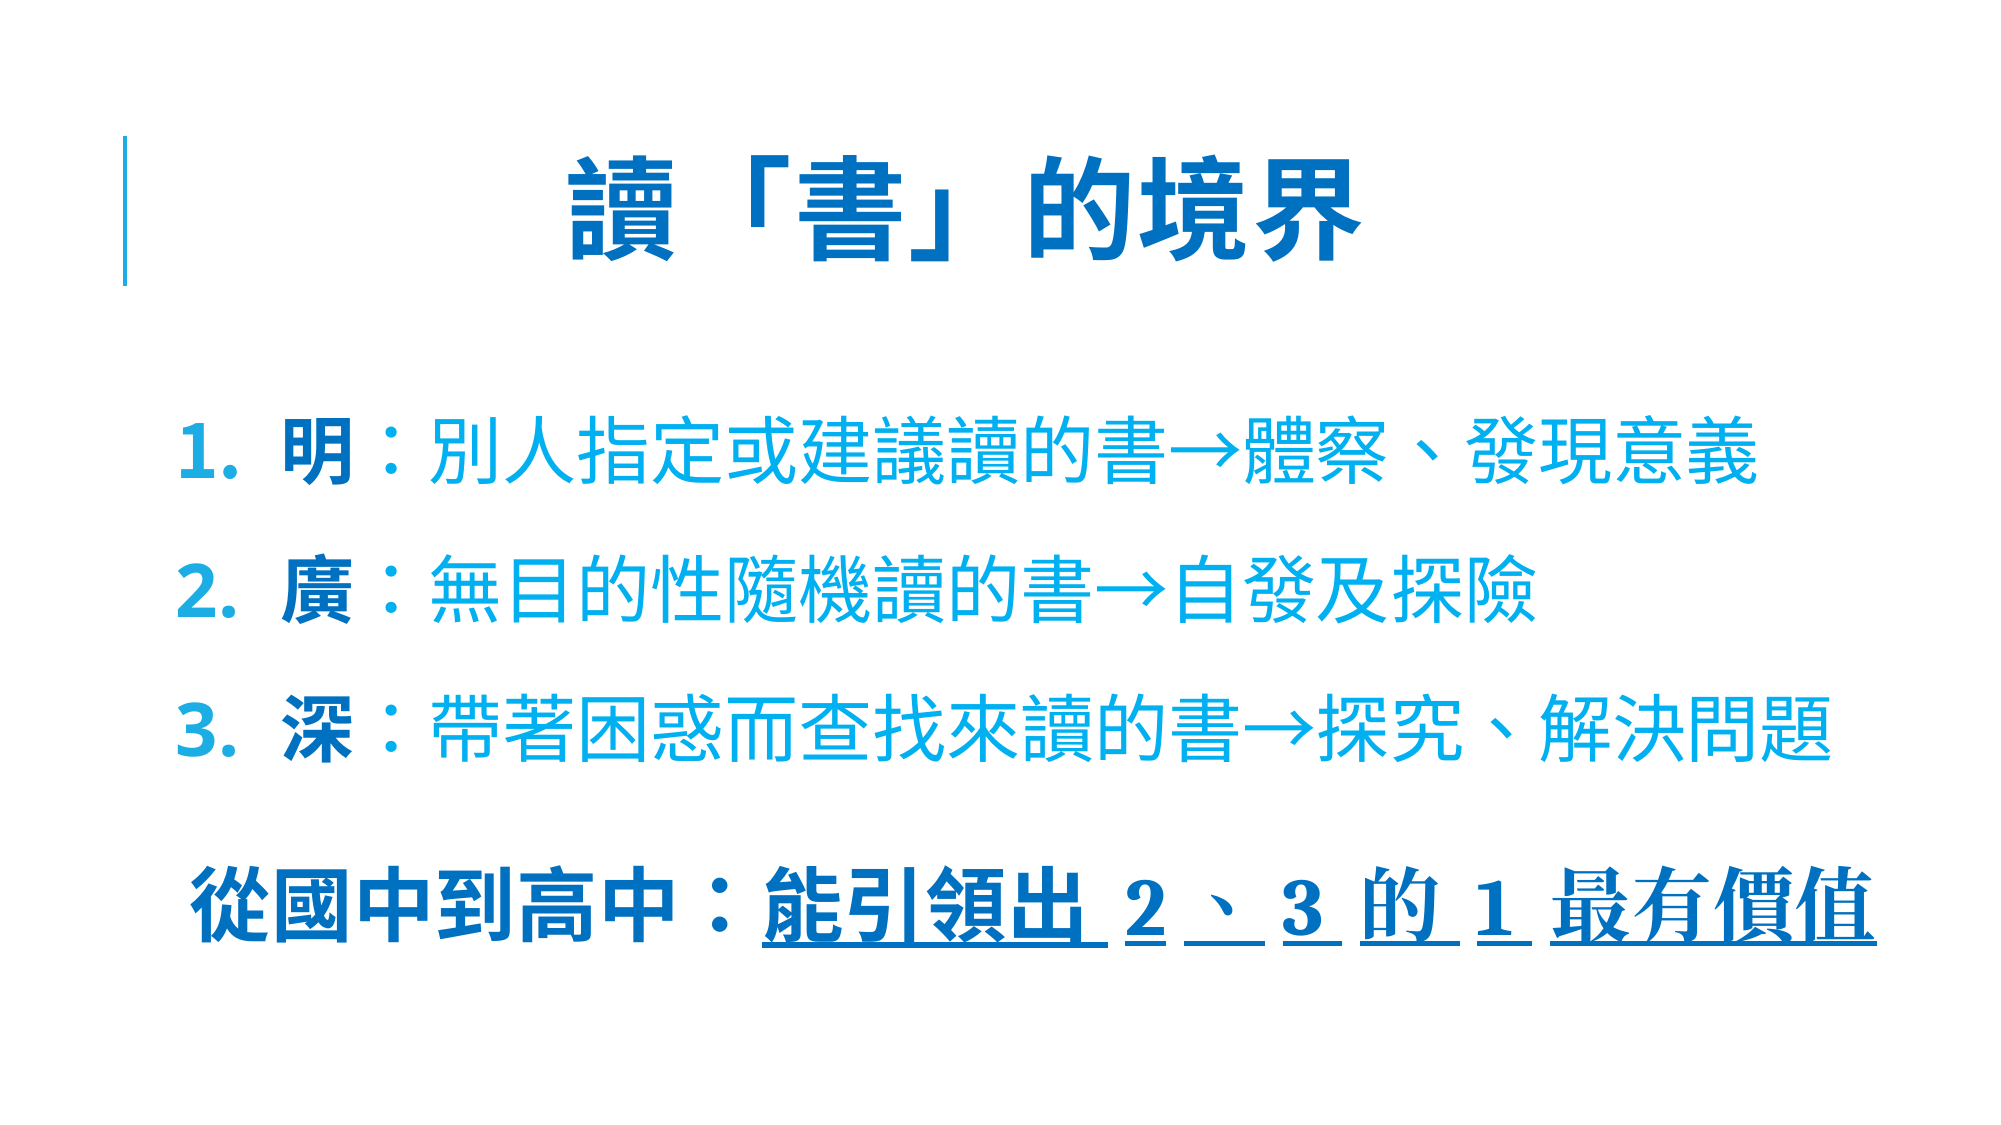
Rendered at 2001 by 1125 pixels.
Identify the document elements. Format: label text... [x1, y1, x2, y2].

title 讀「書」的境界 [168, 96, 1763, 342]
list 明：別人指定或建議讀的書→體察、發現意義 廣：無目的性隨機讀的書→自發及探險 深：帶著困惑而查找來讀的書→探究、解決問題 從國中到高中：能引領出 2、3 的 1 最有價值 [168, 406, 1899, 1035]
